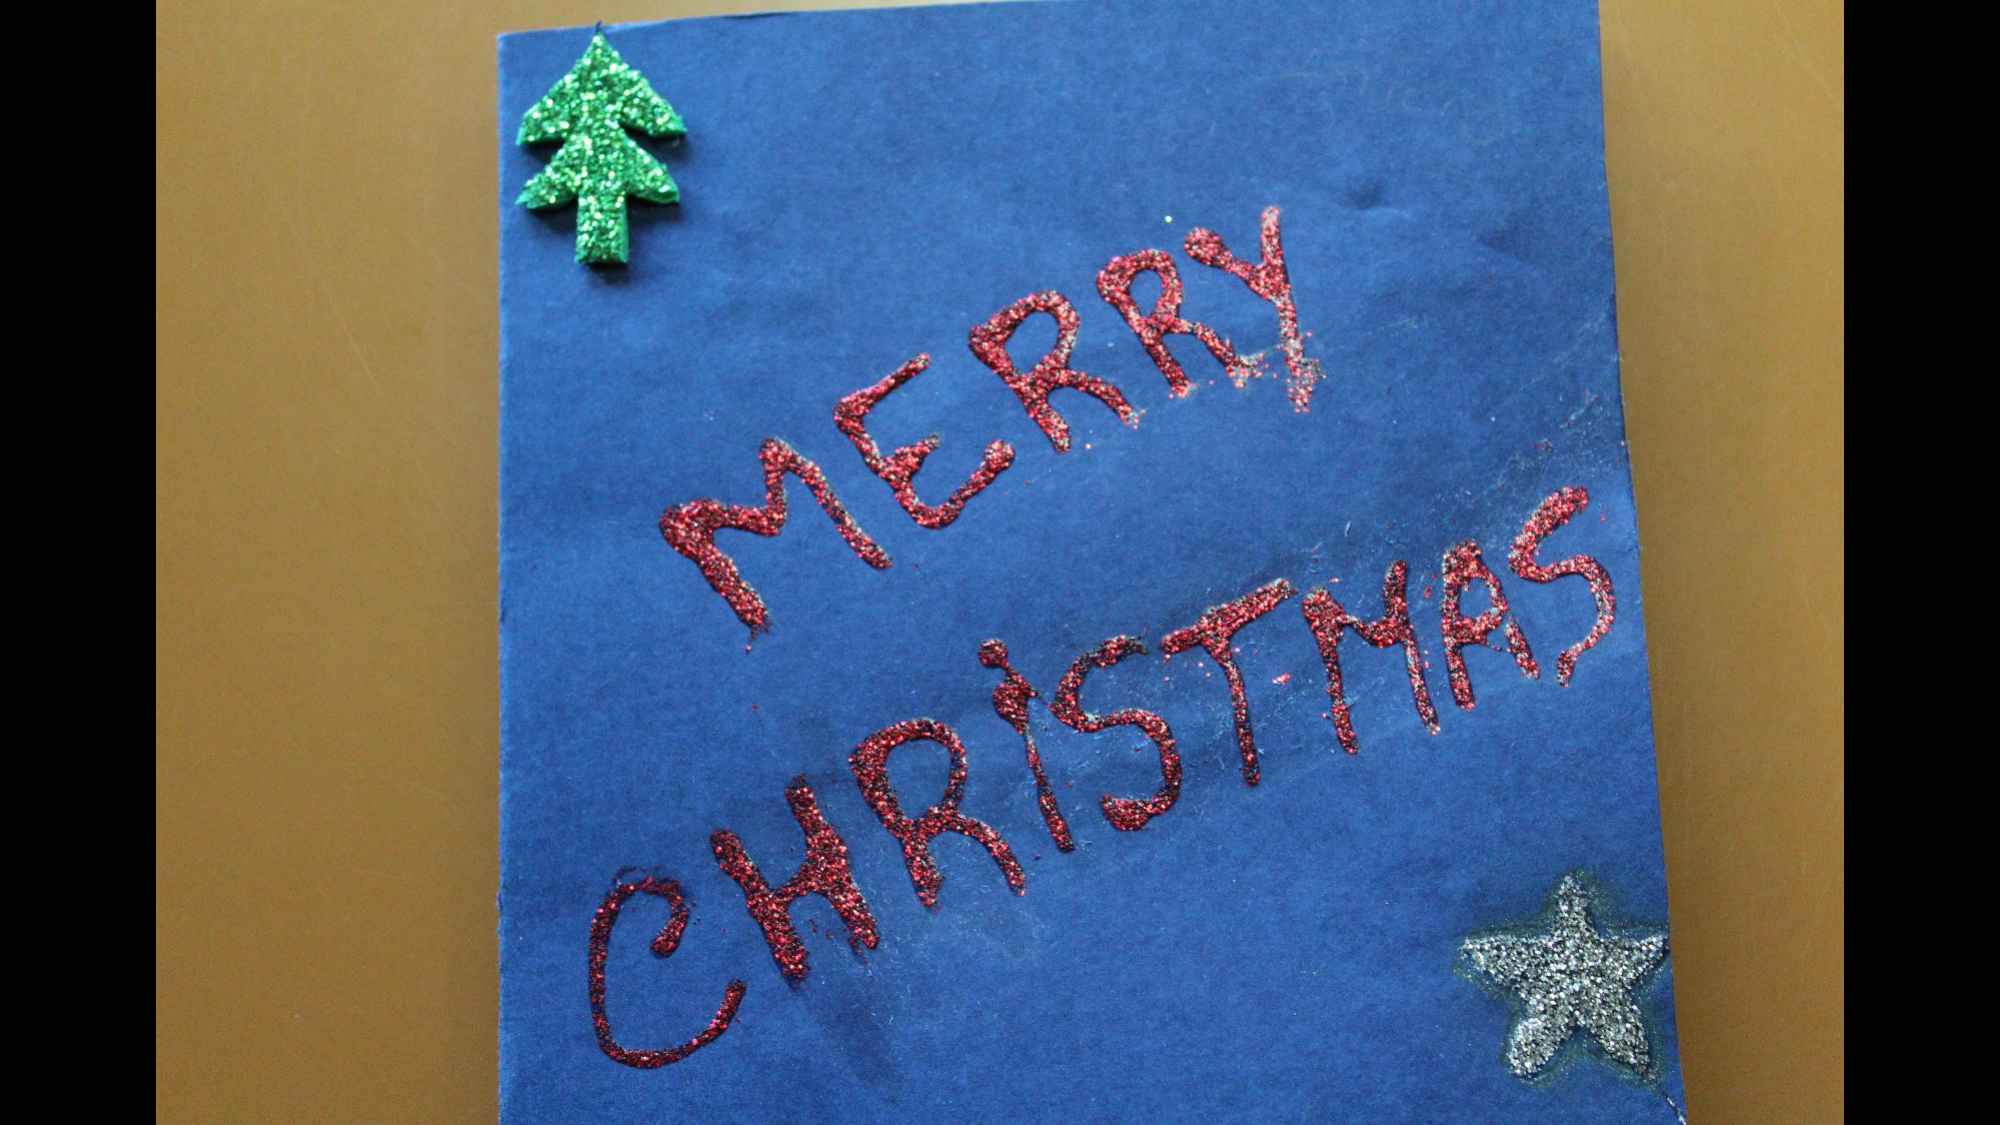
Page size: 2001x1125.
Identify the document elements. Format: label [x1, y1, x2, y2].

picture [156, 0, 1844, 1125]
